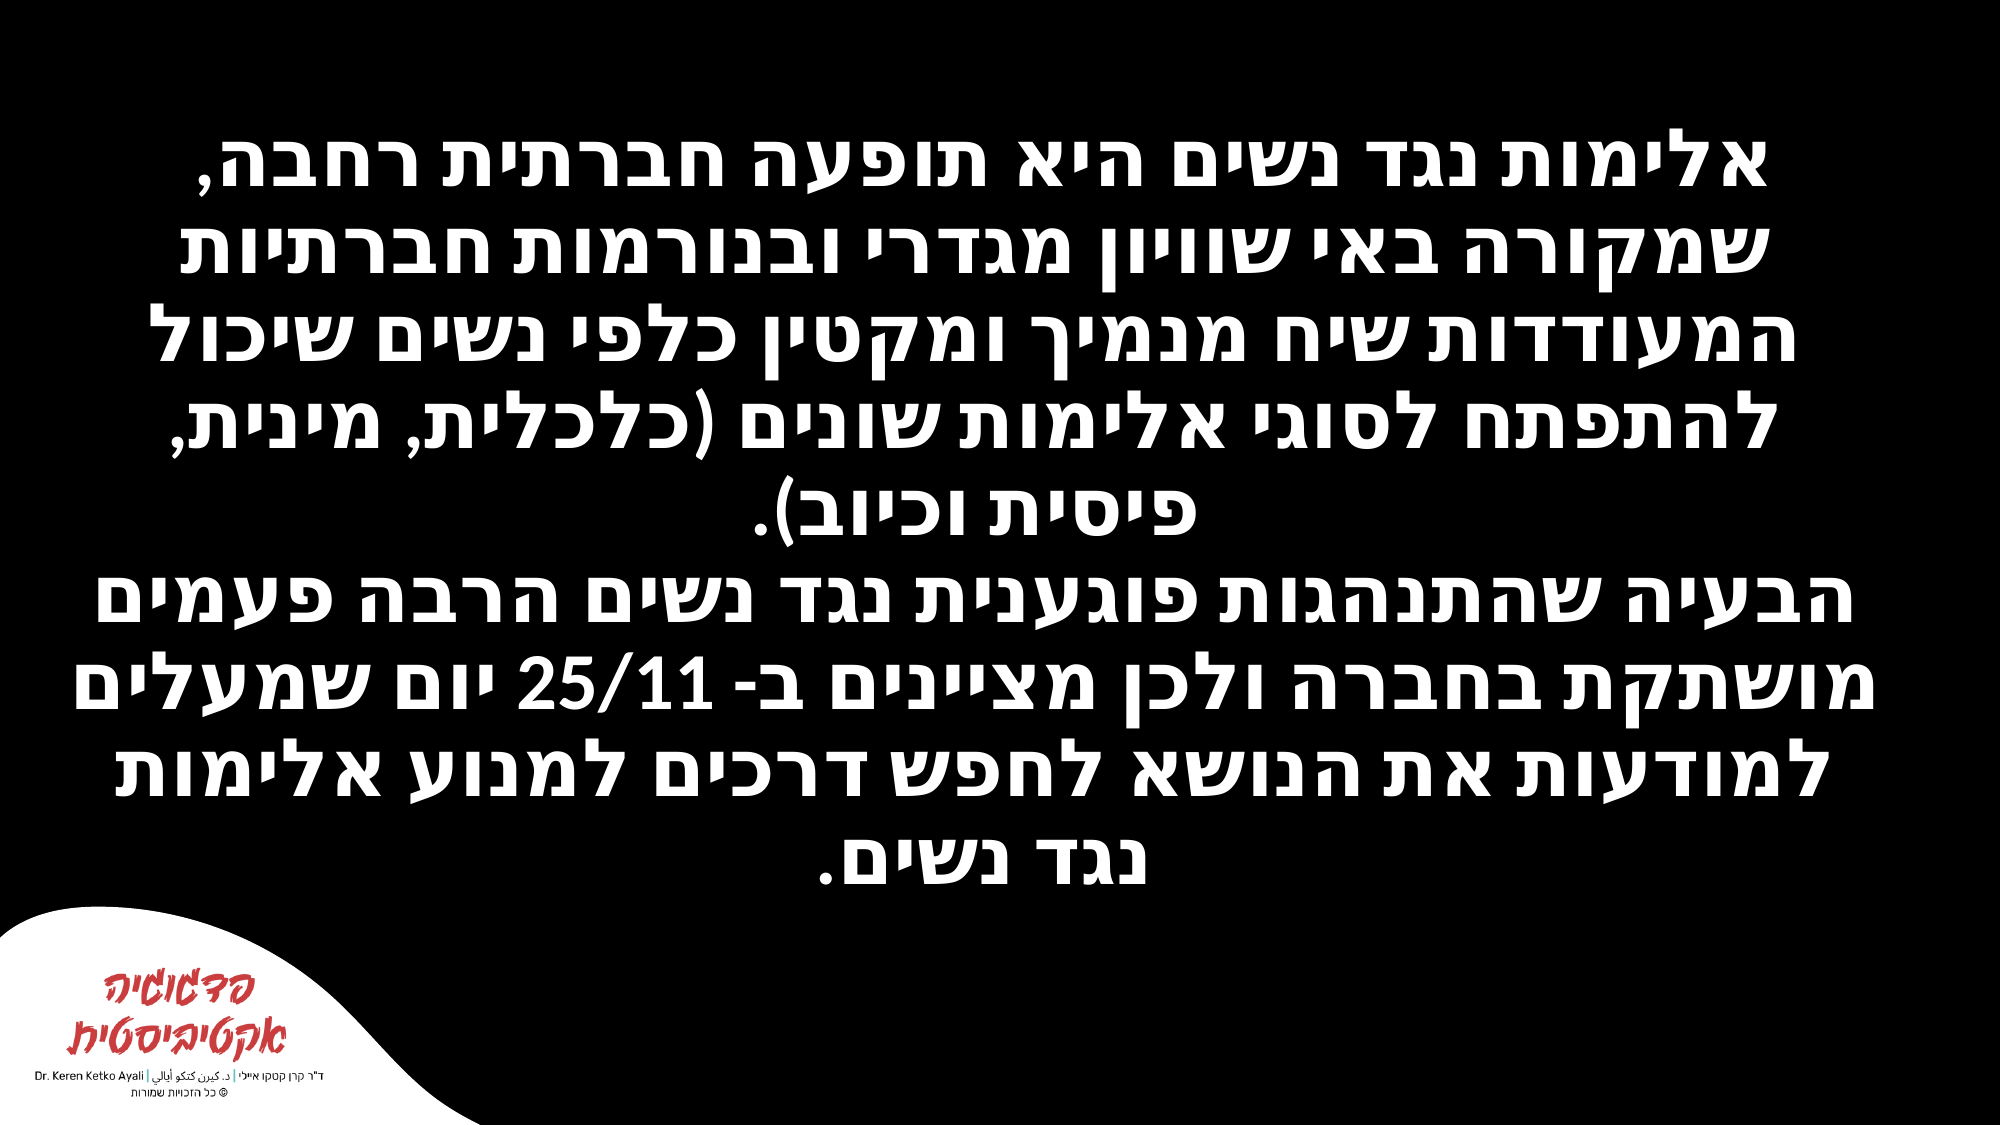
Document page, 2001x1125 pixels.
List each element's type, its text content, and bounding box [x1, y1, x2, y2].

picture [33, 953, 325, 1107]
title אלימות נגד נשים היא תופעה חברתית רחבה, שמקורה באי שוויון מגדרי ובנורמות חברתיות המעודדות שיח מנמיך ומקטין כלפי נשים שיכול להתפתח לסוגי אלימות שונים (כלכלית, מינית, פיסית וכיוב). הבעיה שהתנהגות פוגענית נגד נשים הרבה פעמים מושתקת בחברה ולכן מציינים ב- 25/11 יום שמעלים למודעות את הנושא לחפש דרכים למנוע אלימות נגד נשים. [38, 106, 1913, 913]
